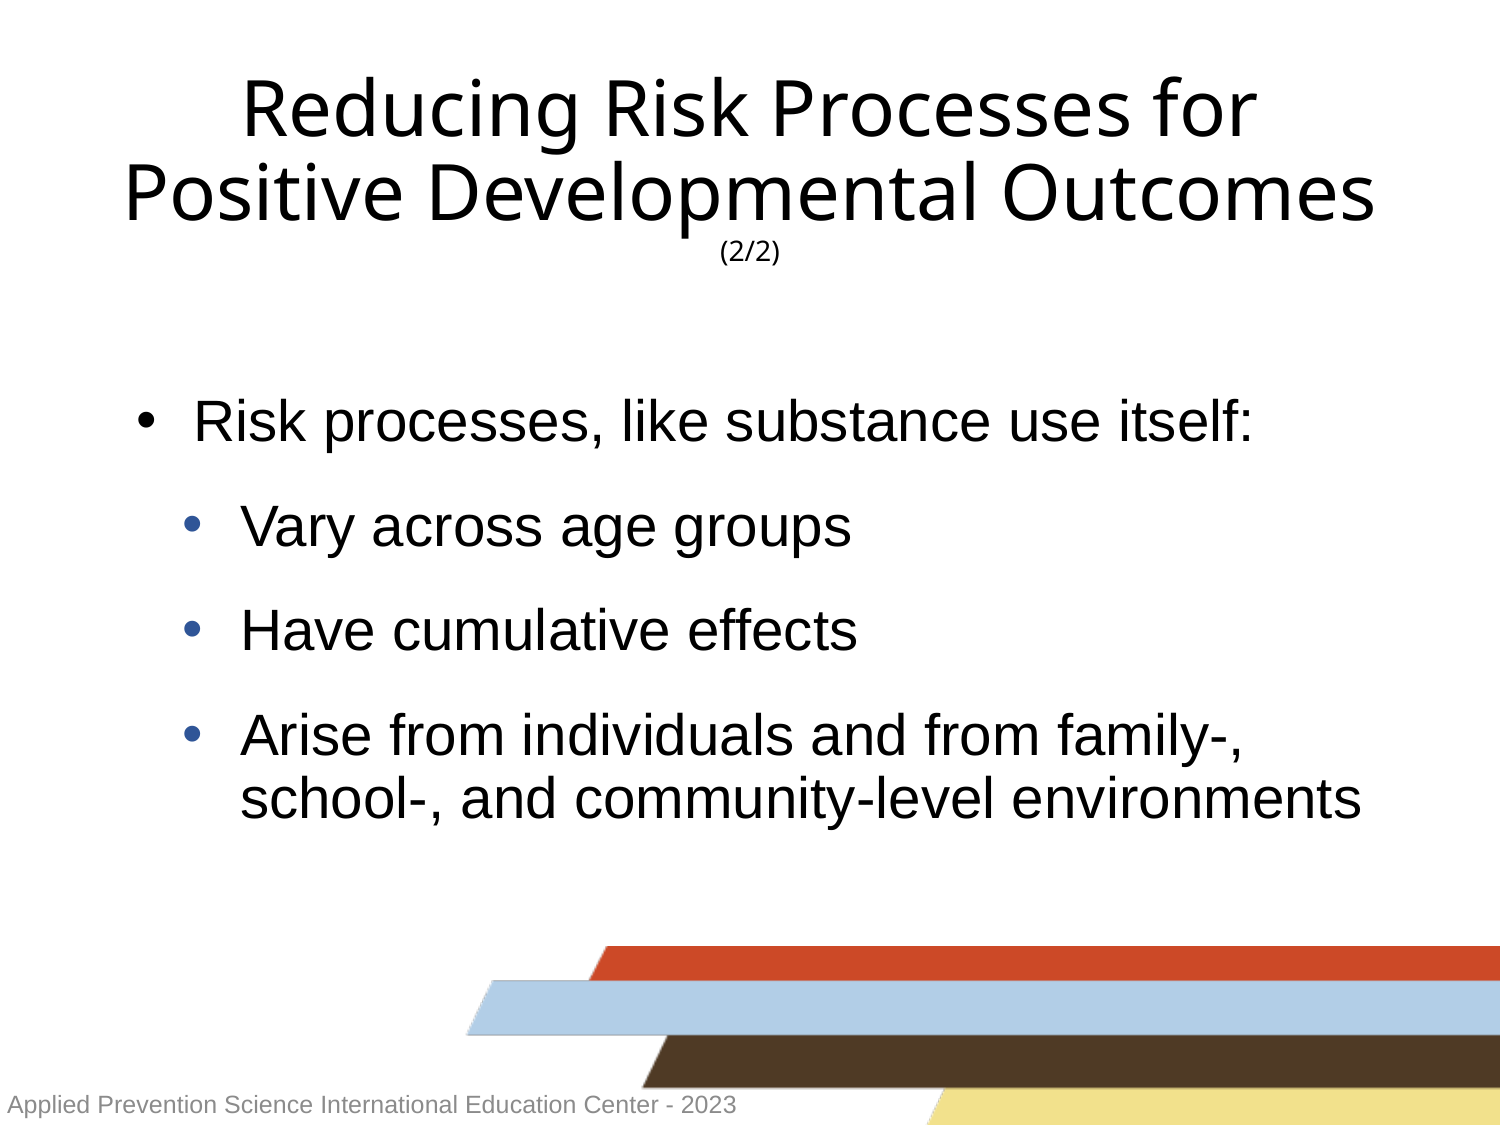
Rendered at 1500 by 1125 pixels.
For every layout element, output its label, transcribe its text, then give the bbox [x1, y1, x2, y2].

list Risk processes, like substance use itself: Vary across age groups Have cumulative effects Arise from individuals and from family-, school-, and community-level environments [121, 383, 1416, 896]
title Reducing Risk Processes for Positive Developmental Outcomes (2/2) [103, 59, 1397, 278]
picture [414, 946, 1500, 1125]
footer Applied Prevention Science International Education Center - 2023 [0, 1073, 414, 1125]
